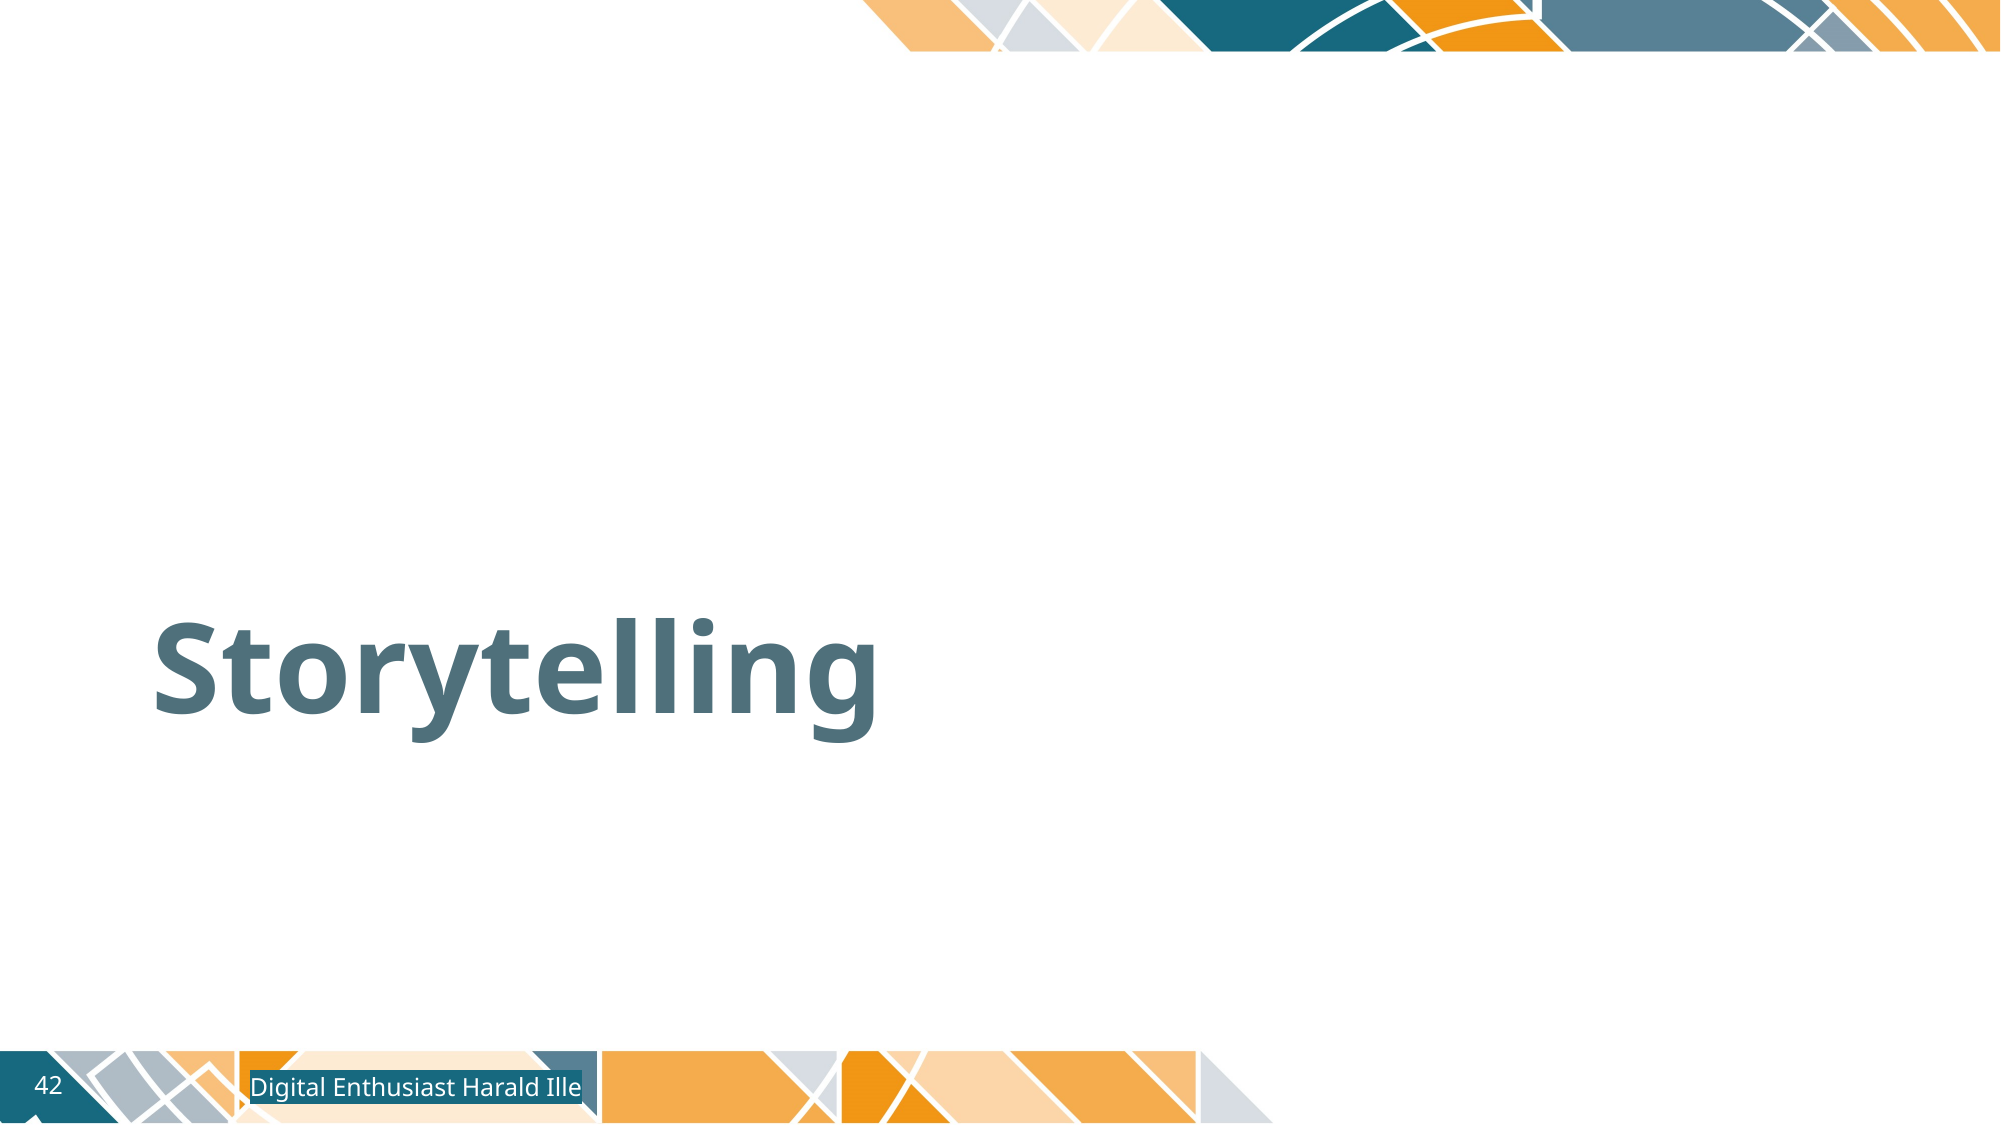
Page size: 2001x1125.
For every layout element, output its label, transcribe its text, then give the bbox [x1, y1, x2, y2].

title Storytelling [136, 280, 1862, 749]
picture [0, 0, 2001, 1125]
slide_number 42 [19, 1056, 470, 1117]
footer Digital Enthusiast Harald Ille [470, 1056, 910, 1117]
